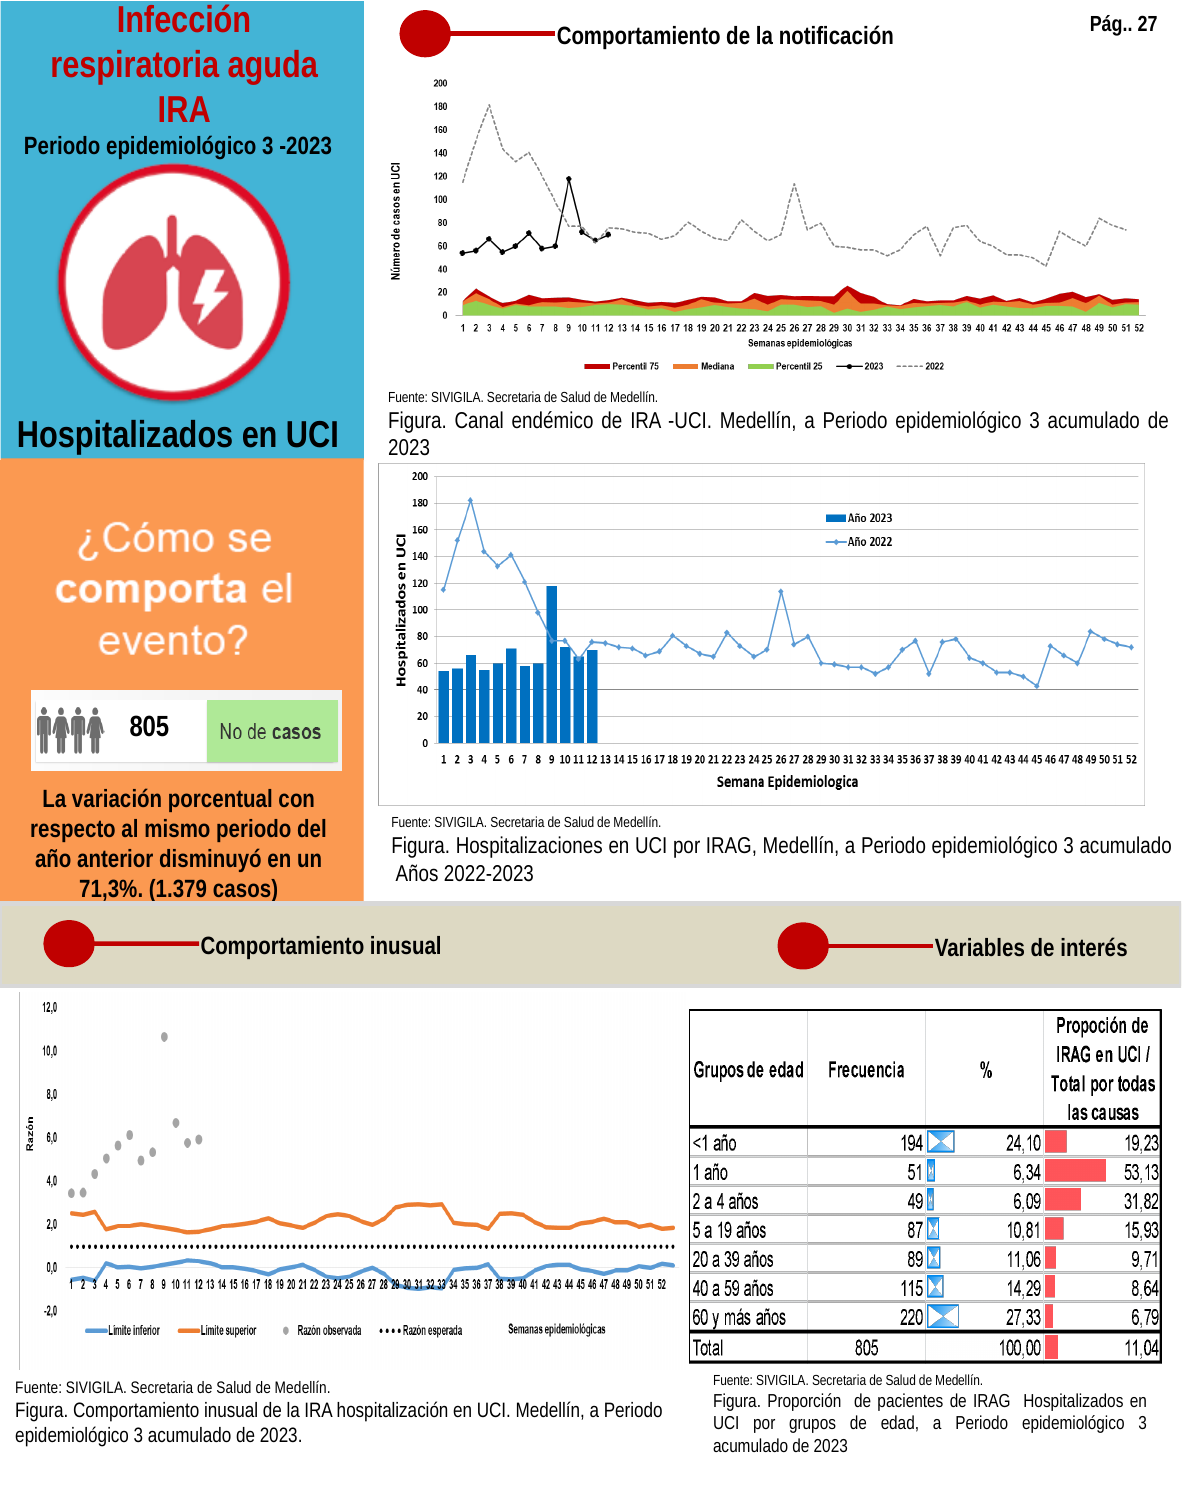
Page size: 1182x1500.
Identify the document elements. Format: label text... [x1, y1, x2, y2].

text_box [401, 12, 968, 58]
text_box [0, 903, 1182, 987]
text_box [779, 924, 1182, 971]
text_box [31, 690, 343, 772]
picture [0, 1, 1162, 901]
text_box Fuente: SIVIGILA. Secretaria de Salud de Medellín. Figura. Proporción de pacientes de IRAG Hospitalizados en UCI por grupos de edad, a Periodo epidemiológico 3 acumulado de 2023 [698, 1372, 1162, 1464]
picture [19, 991, 686, 1370]
text_box Pág.. 27 [1074, 2, 1182, 44]
picture [378, 462, 1145, 807]
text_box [45, 921, 612, 968]
picture [689, 1009, 1162, 1364]
text_box Fuente: SIVIGILA. Secretaria de Salud de Medellín. Figura. Comportamiento inusual de la IRA hospitalización en UCI. Medellín, a Periodo epidemiológico 3 acumulado de 2023. [0, 1369, 698, 1455]
text_box Fuente: SIVIGILA. Secretaria de Salud de Medellín. Figura. Canal endémico de IRA -UCI. Medellín, a Periodo epidemiológico 3 acumulado de 2023 [373, 380, 1182, 468]
text_box Fuente: SIVIGILA. Secretaria de Salud de Medellín. Figura. Hospitalizaciones en UCI por IRAG, Medellín, a Periodo epidemiológico 3 acumulado Años 2022-2023 [376, 805, 1182, 894]
